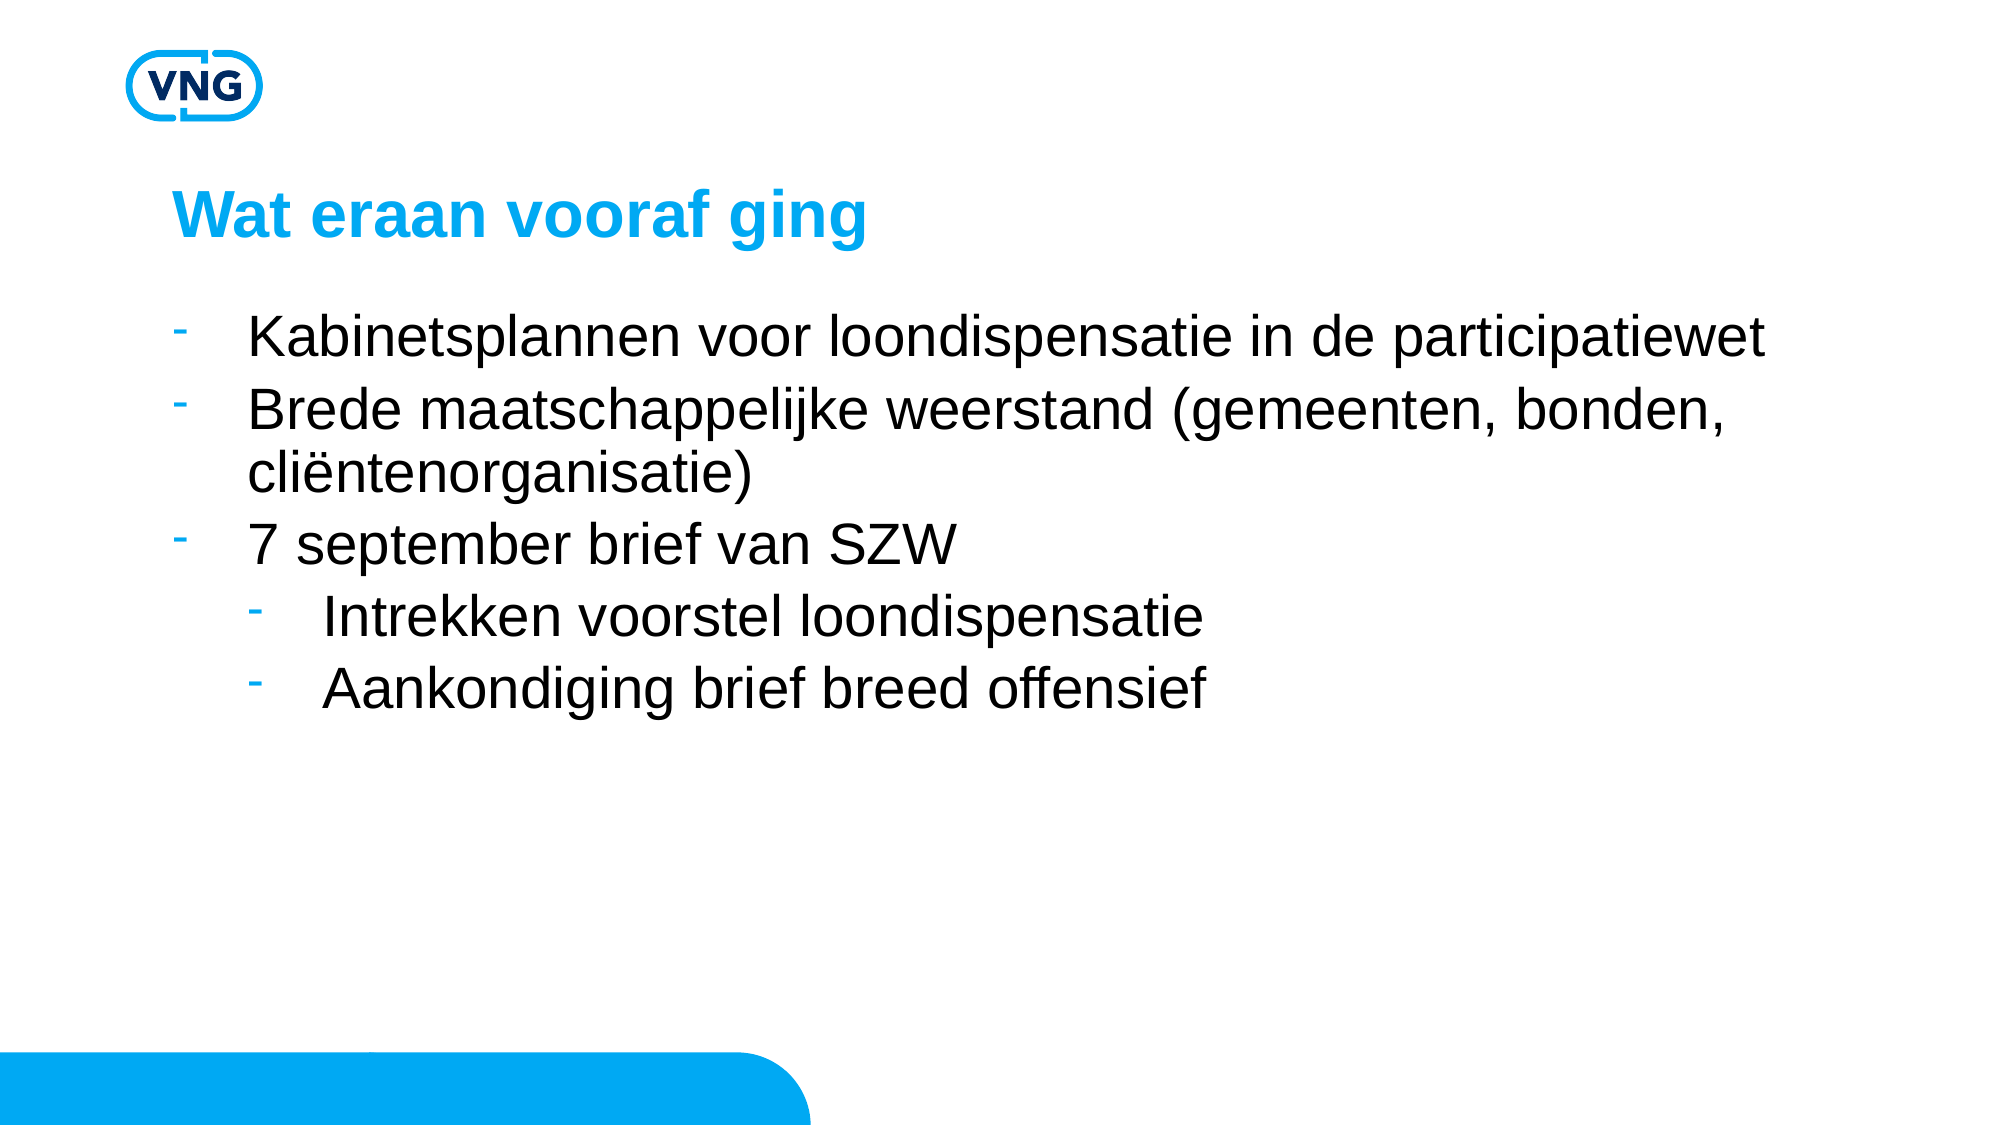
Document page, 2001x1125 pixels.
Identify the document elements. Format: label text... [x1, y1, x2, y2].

picture [133, 58, 172, 114]
picture [79, 0, 433, 202]
title Wat eraan vooraf ging [172, 36, 1448, 278]
subtitle Kabinetsplannen voor loondispensatie in de participatiewet Brede maatschappelijke weerstand (gemeenten, bonden, cliëntenorganisatie) 7 september brief van SZW Intrekken voorstel loondispensatie Aankondiging brief breed offensief [172, 306, 1871, 897]
